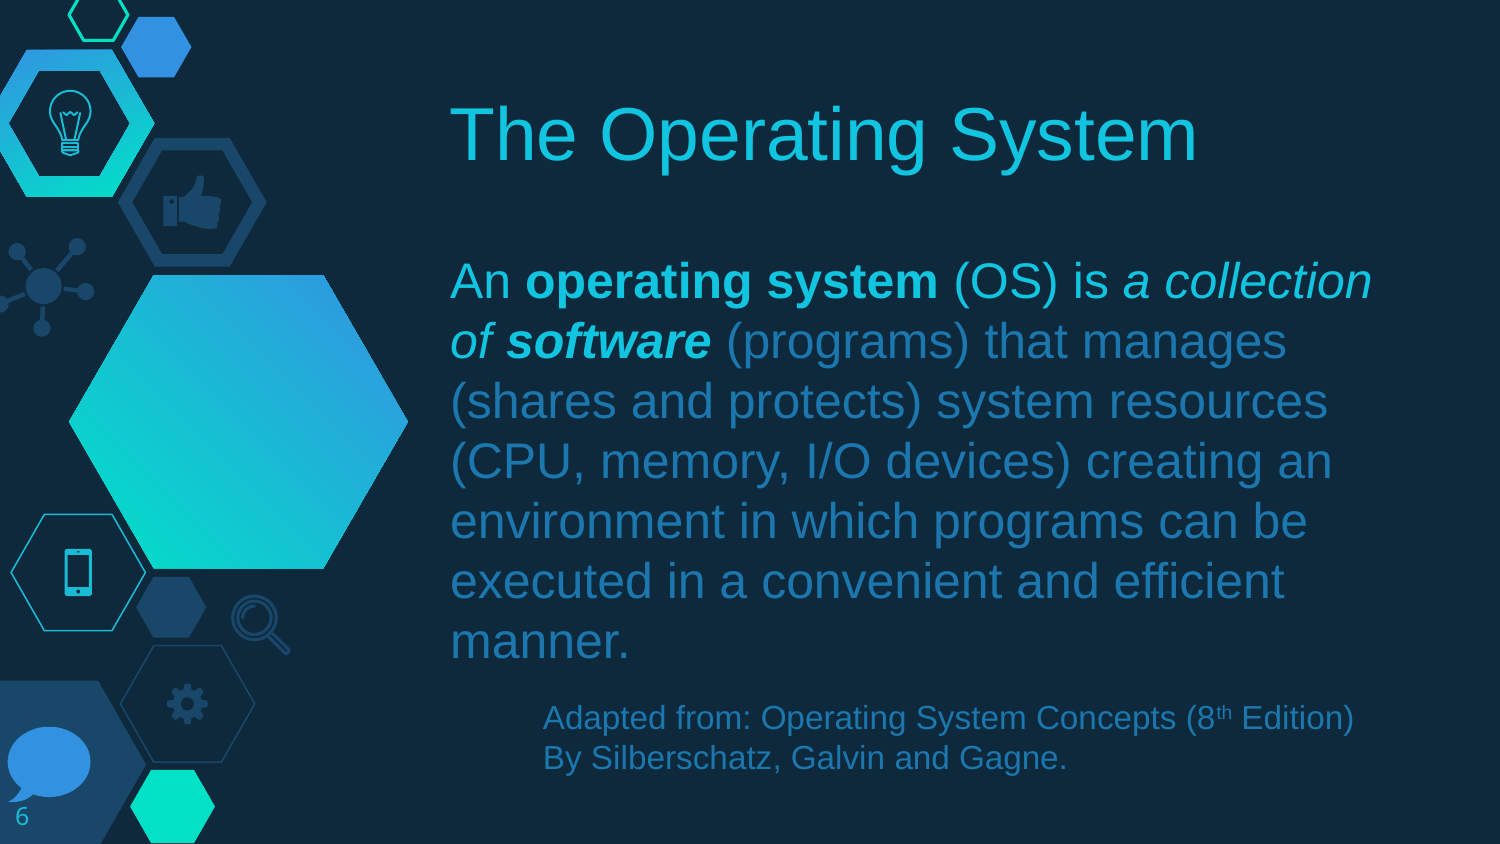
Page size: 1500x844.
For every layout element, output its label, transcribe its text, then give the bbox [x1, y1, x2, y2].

slide_number 6 [0, 785, 90, 844]
title The Operating System [434, 0, 1360, 191]
text_box Adapted from: Operating System Concepts (8th Edition) By Silberschatz, Galvin and Gagne. [528, 689, 1370, 784]
subtitle An operating system (OS) is a collection of software (programs) that manages (shares and protects) system resources (CPU, memory, I/O devices) creating an environment in which programs can be executed in a convenient and efficient manner. [435, 233, 1430, 674]
